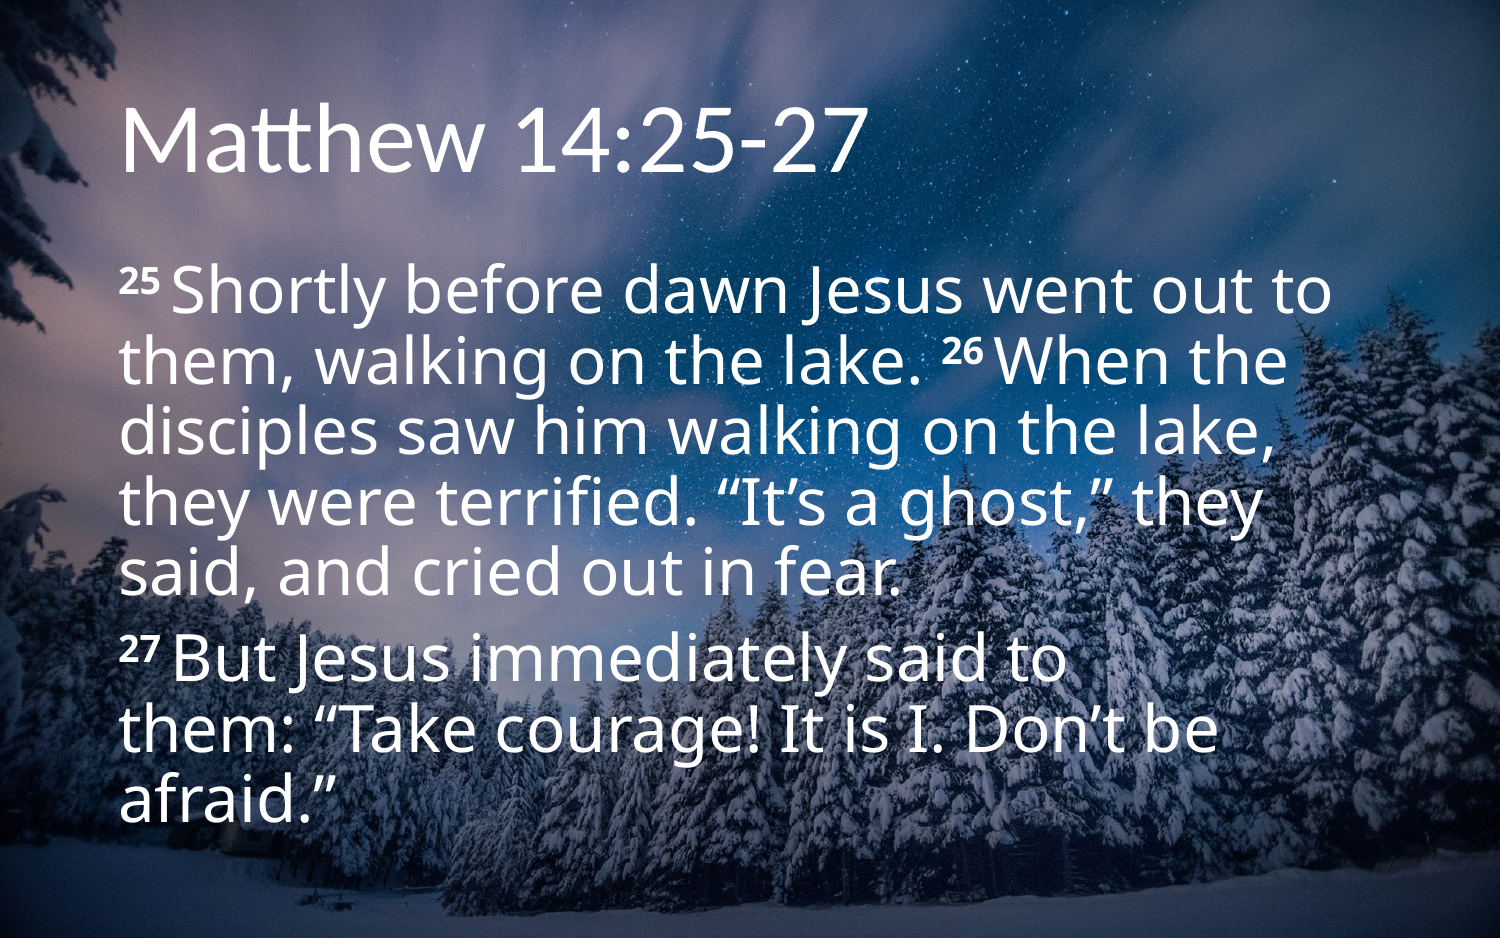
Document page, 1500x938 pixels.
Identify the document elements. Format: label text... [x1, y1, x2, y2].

list 25 Shortly before dawn Jesus went out to them, walking on the lake. 26 When the disciples saw him walking on the lake, they were terrified. “It’s a ghost,” they said, and cried out in fear. 27 But Jesus immediately said to them: “Take courage! It is I. Don’t be afraid.” [103, 249, 1397, 845]
picture [0, 0, 1500, 938]
title Matthew 14:25-27 [103, 49, 1397, 232]
